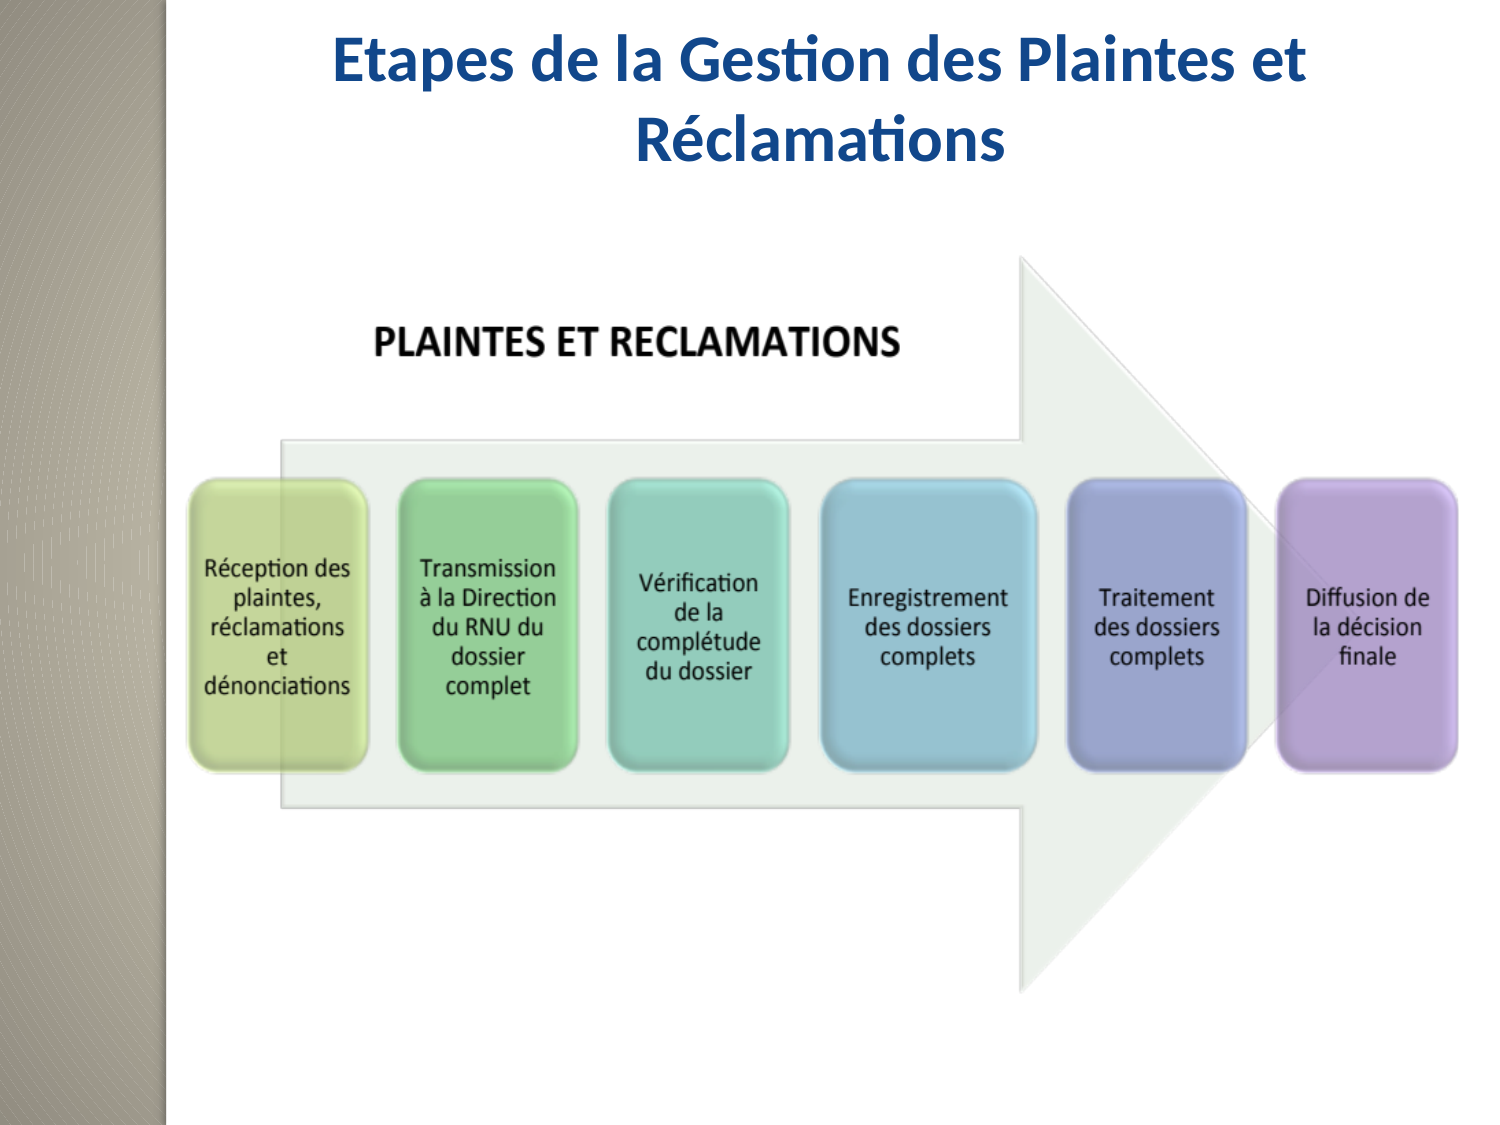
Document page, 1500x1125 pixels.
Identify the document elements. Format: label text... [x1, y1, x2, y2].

text_box Etapes de la Gestion des Plaintes et Réclamations [194, 7, 1447, 182]
picture [182, 255, 1459, 994]
